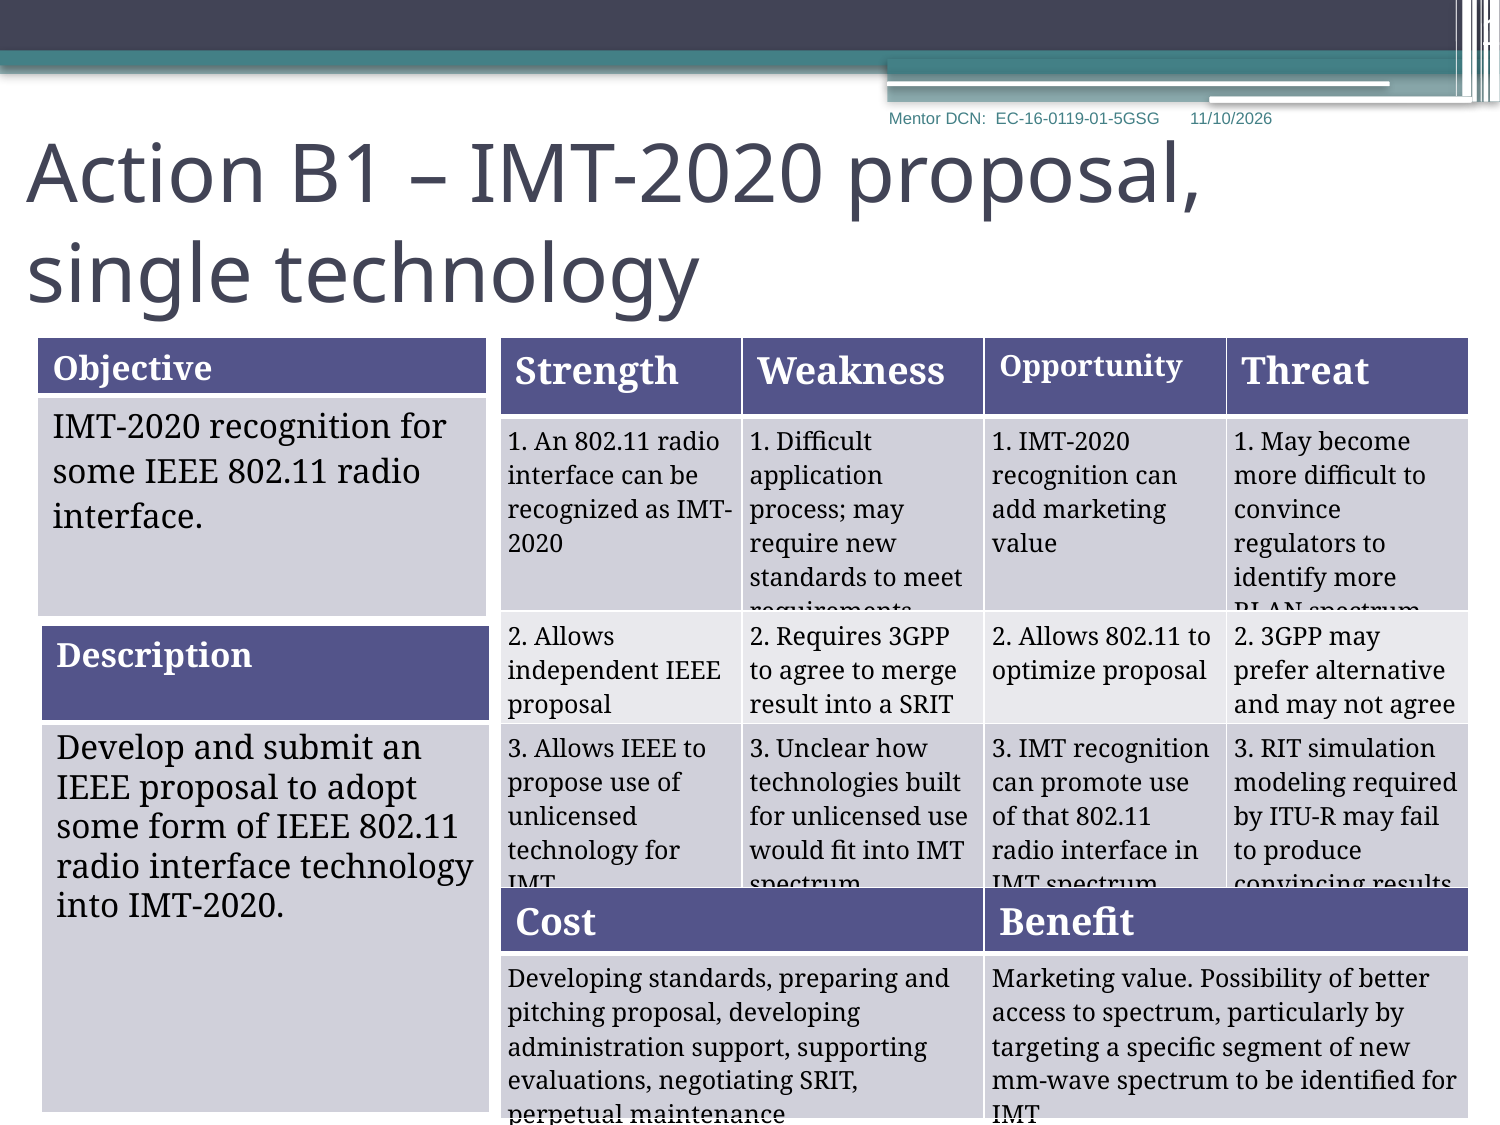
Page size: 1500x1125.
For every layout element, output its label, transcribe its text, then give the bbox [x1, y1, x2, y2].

table_cell 1. Difficult application process; may require new standards to meet requirements [743, 419, 983, 610]
table_cell 2. Allows 802.11 to optimize proposal [985, 612, 1226, 723]
table_cell 1. An 802.11 radio interface can be recognized as IMT-2020 [501, 419, 741, 610]
footer Mentor DCN: EC-16-0119-01-5GSG [862, 100, 1176, 176]
text_box [1490, 61, 1500, 102]
table_cell 1. IMT-2020 recognition can add marketing value [985, 419, 1226, 610]
table_cell 3. Unclear how technologies built for unlicensed use would fit into IMT spectrum [743, 724, 983, 887]
table_cell 2. Allows independent IEEE proposal [501, 612, 741, 723]
table_header Strength [501, 338, 741, 414]
table_cell IMT-2020 recognition for some IEEE 802.11 radio interface. [38, 398, 486, 616]
table_header Benefit [985, 888, 1468, 951]
table_cell 2. Requires 3GPP to agree to merge result into a SRIT [743, 612, 983, 723]
table_cell Marketing value. Possibility of better access to spectrum, particularly by targeting a specific segment of new mm-wave spectrum to be identified for IMT [985, 956, 1468, 1118]
table_cell 3. IMT recognition can promote use of that 802.11 radio interface in IMT spectrum [985, 724, 1226, 887]
table_header Weakness [743, 338, 983, 414]
table_header Description [42, 626, 489, 720]
table_header Opportunity [985, 338, 1226, 414]
text_box [1209, 96, 1472, 103]
table_header Cost [501, 888, 983, 951]
text_box 19 [1343, 0, 1500, 61]
table_cell 2. 3GPP may prefer alternative and may not agree [1227, 612, 1468, 723]
table_header Objective [38, 338, 486, 393]
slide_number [1176, 100, 1333, 176]
table_cell 3. RIT simulation modeling required by ITU-R may fail to produce convincing results [1227, 724, 1468, 887]
text_box Action B1 – IMT-2020 proposal, single technology [26, 118, 1204, 319]
table_cell Develop and submit an IEEE proposal to adopt some form of IEEE 802.11 radio interface technology into IMT-2020. [42, 725, 489, 1112]
table_header Threat [1227, 338, 1468, 414]
table_cell Developing standards, preparing and pitching proposal, developing administration support, supporting evaluations, negotiating SRIT, perpetual maintenance [501, 956, 983, 1118]
table_cell 1. May become more difficult to convince regulators to identify more RLAN spectrum [1227, 419, 1468, 610]
table_cell 3. Allows IEEE to propose use of unlicensed technology for IMT [501, 724, 741, 887]
text_box [1462, 61, 1472, 96]
